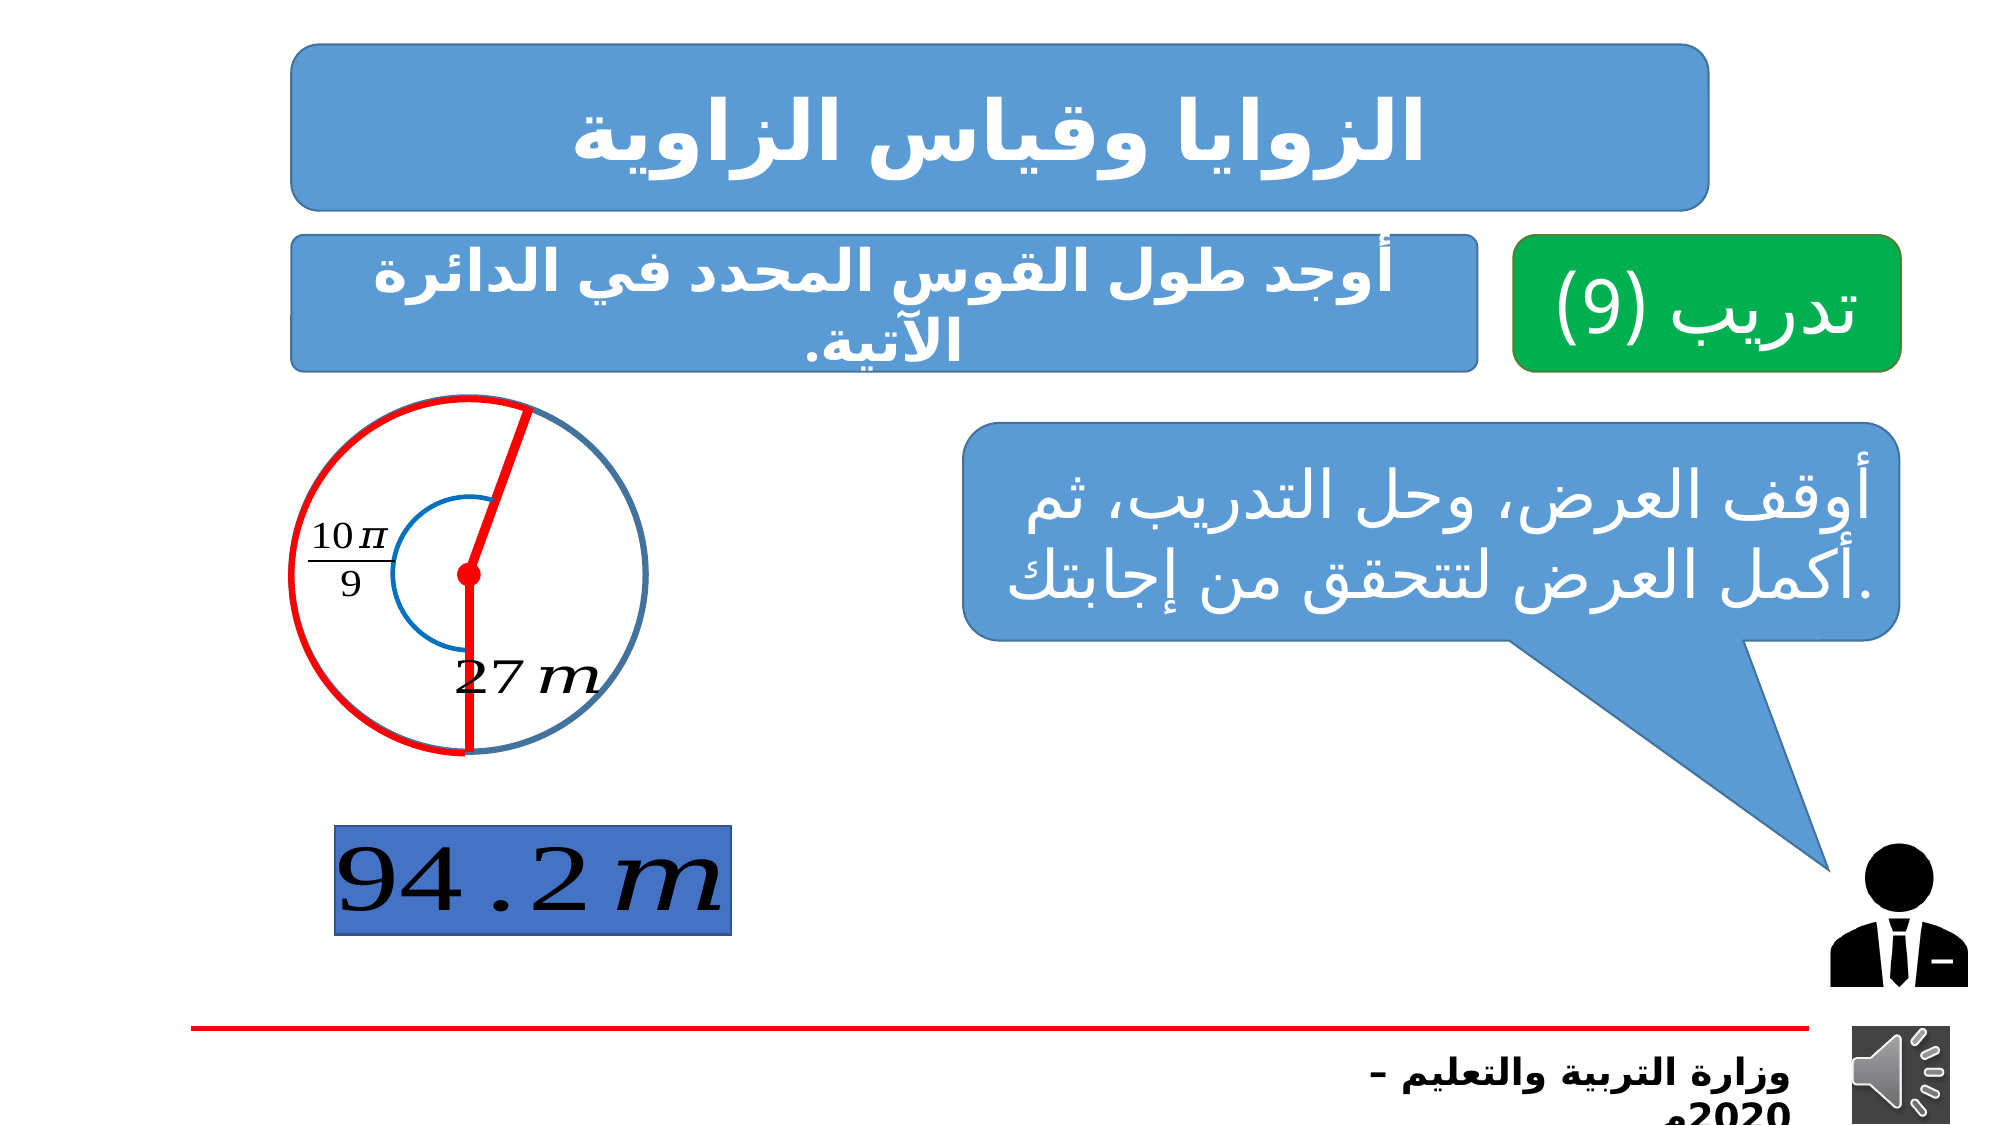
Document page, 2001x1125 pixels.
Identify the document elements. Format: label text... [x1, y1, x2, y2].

text_box أوقف العرض، وحل التدريب، ثم أكمل العرض لتتحقق من إجابتك. [962, 421, 1901, 848]
text_box تدريب (9) [1512, 234, 1902, 373]
text_box الزوايا وقياس الزاوية [290, 43, 1710, 212]
picture [1850, 1024, 1951, 1125]
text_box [291, 397, 646, 754]
picture [1796, 811, 2000, 1017]
text_box أوجد طول القوس المحدد في الدائرة الآتية. [290, 233, 1479, 373]
